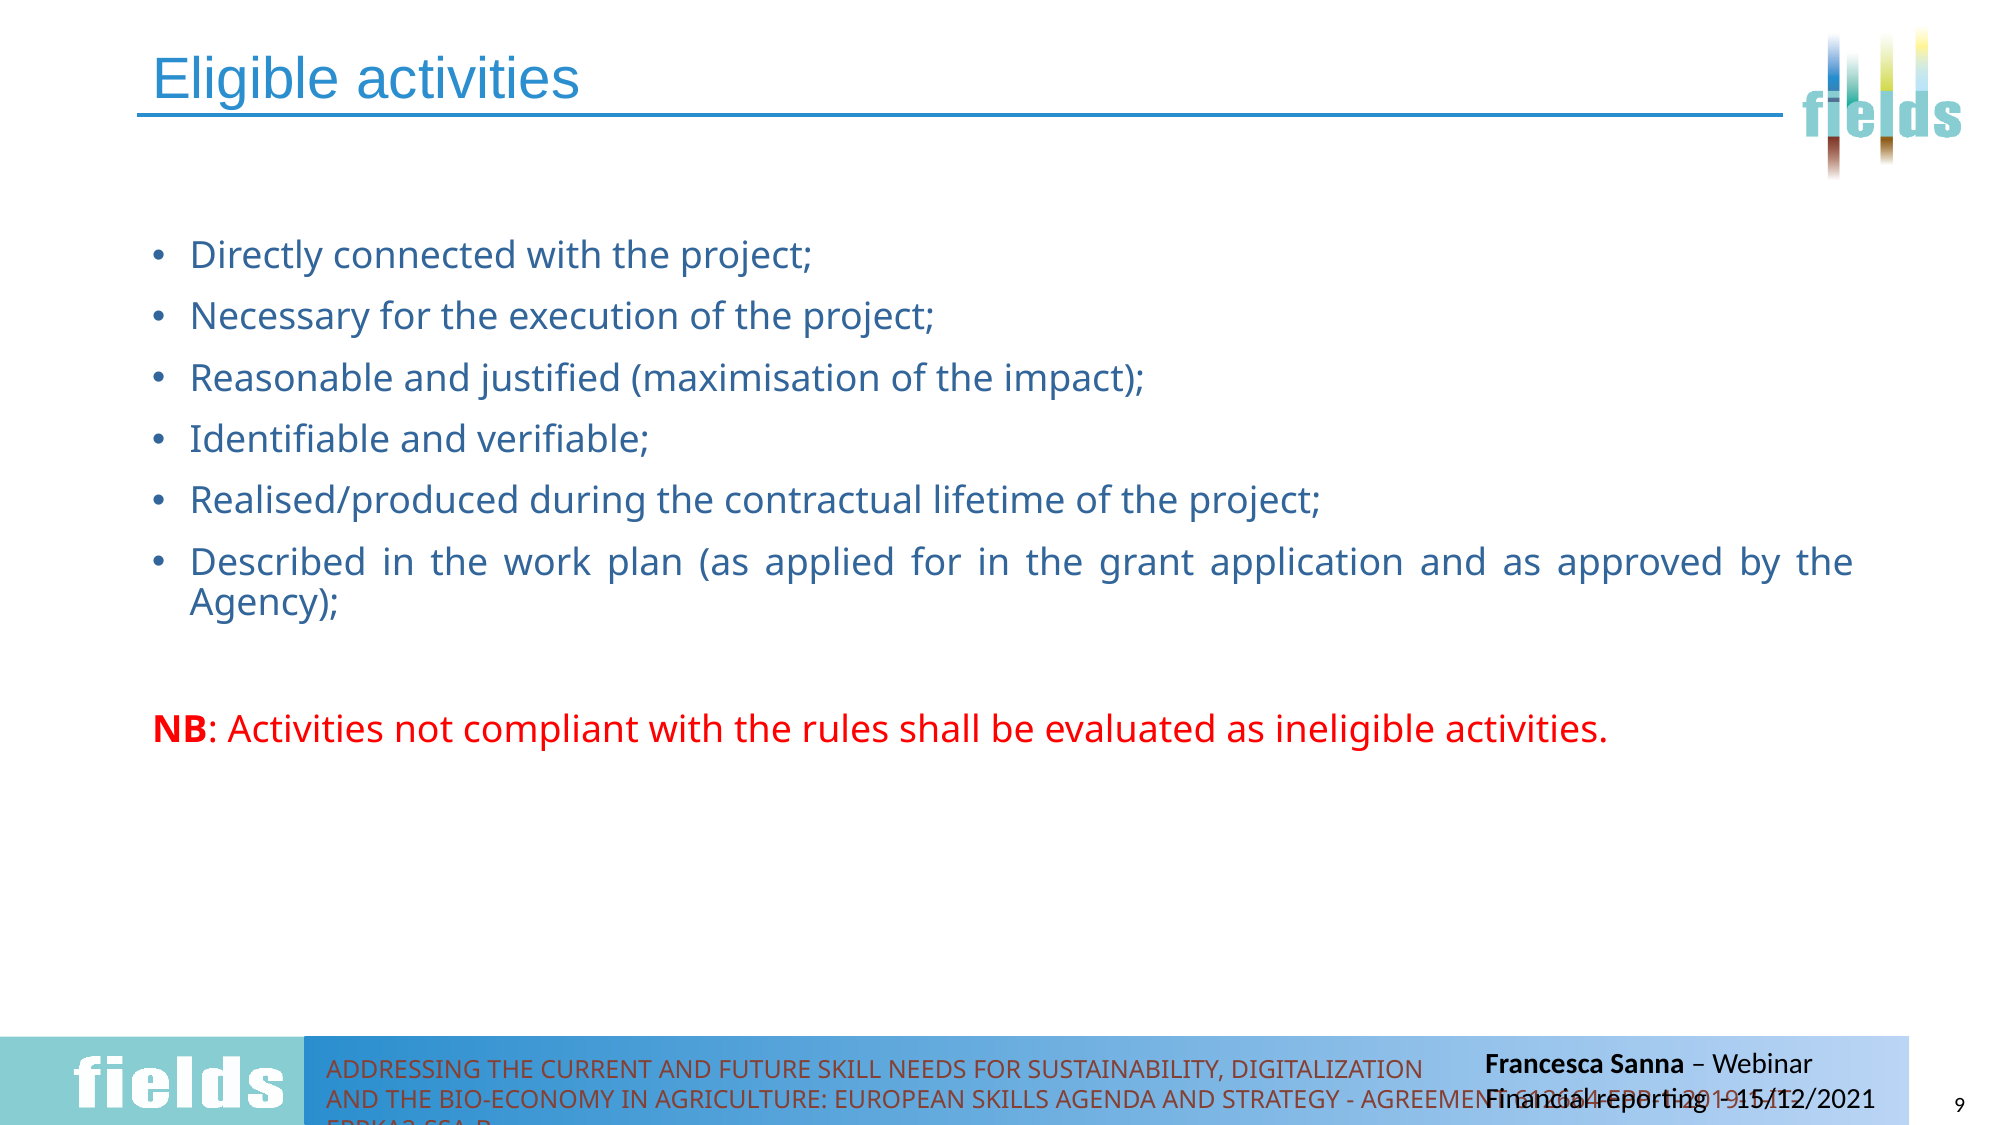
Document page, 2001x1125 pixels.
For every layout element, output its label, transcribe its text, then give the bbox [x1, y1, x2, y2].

text_box Directly connected with the project; Necessary for the execution of the project; Reasonable and justified (maximisation of the impact); Identifiable and verifiable; Realised/produced during the contractual lifetime of the project; Described in the work plan (as applied for in the grant application and as approved by the Agency); NB: Activities not compliant with the rules shall be evaluated as ineligible activities. [137, 157, 1871, 838]
picture [1783, 26, 1980, 189]
title Eligible activities [137, 40, 1863, 130]
slide_number 9 [1530, 1085, 1981, 1123]
picture [70, 1056, 283, 1108]
